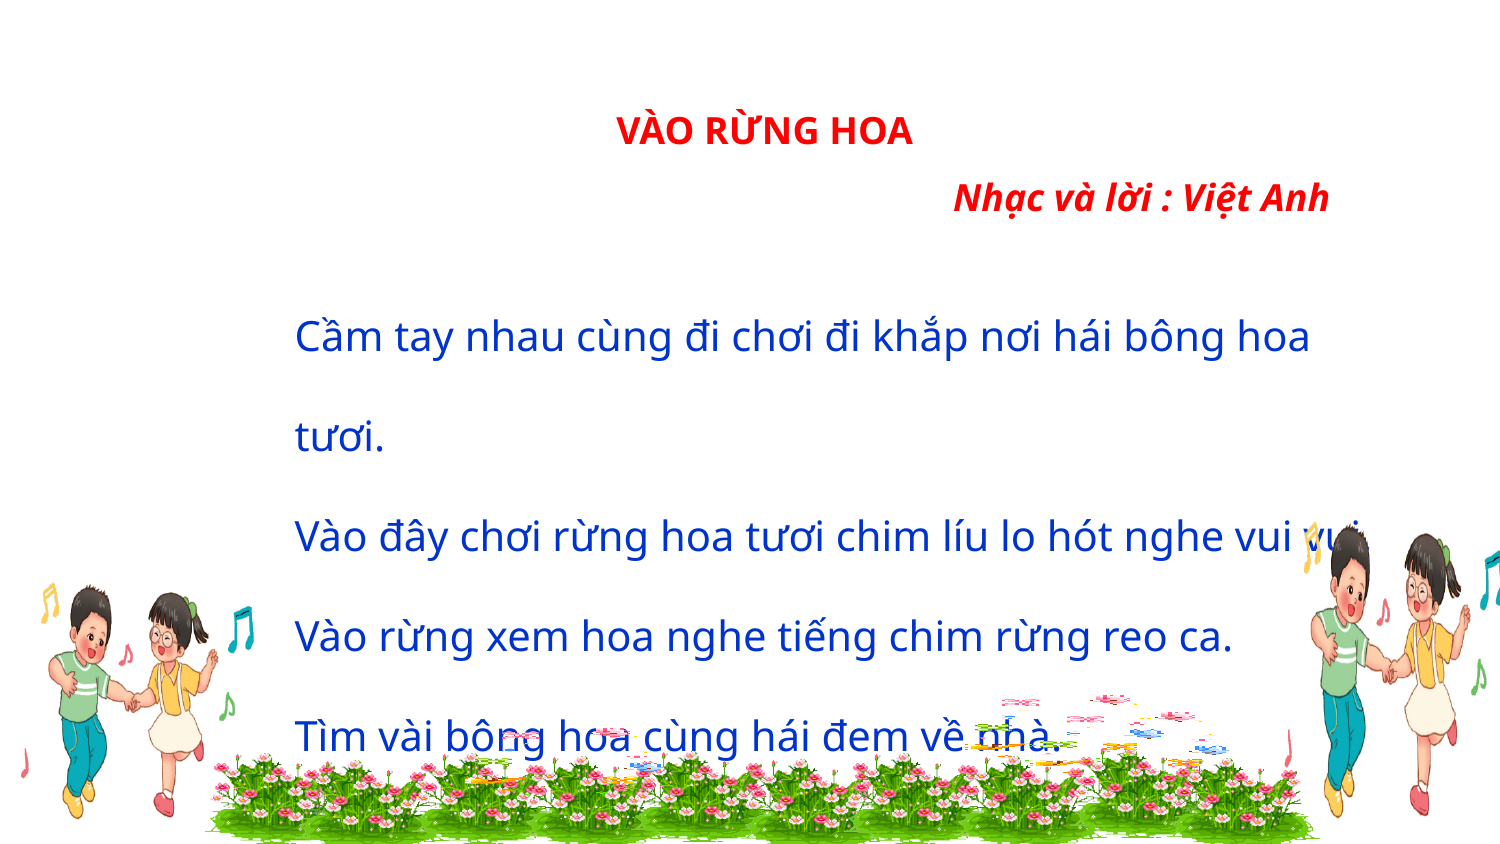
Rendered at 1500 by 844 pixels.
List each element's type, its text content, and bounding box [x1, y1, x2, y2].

text_box VÀO RỪNG HOA Nhạc và lời : Việt Anh Cầm tay nhau cùng đi chơi đi khắp nơi hái bông hoa tươi. Vào đây chơi rừng hoa tươi chim líu lo hót nghe vui vui. Vào rừng xem hoa nghe tiếng chim rừng reo ca. Tìm vài bông hoa cùng hái đem về nhà. [279, 77, 1410, 760]
picture [15, 508, 1500, 844]
